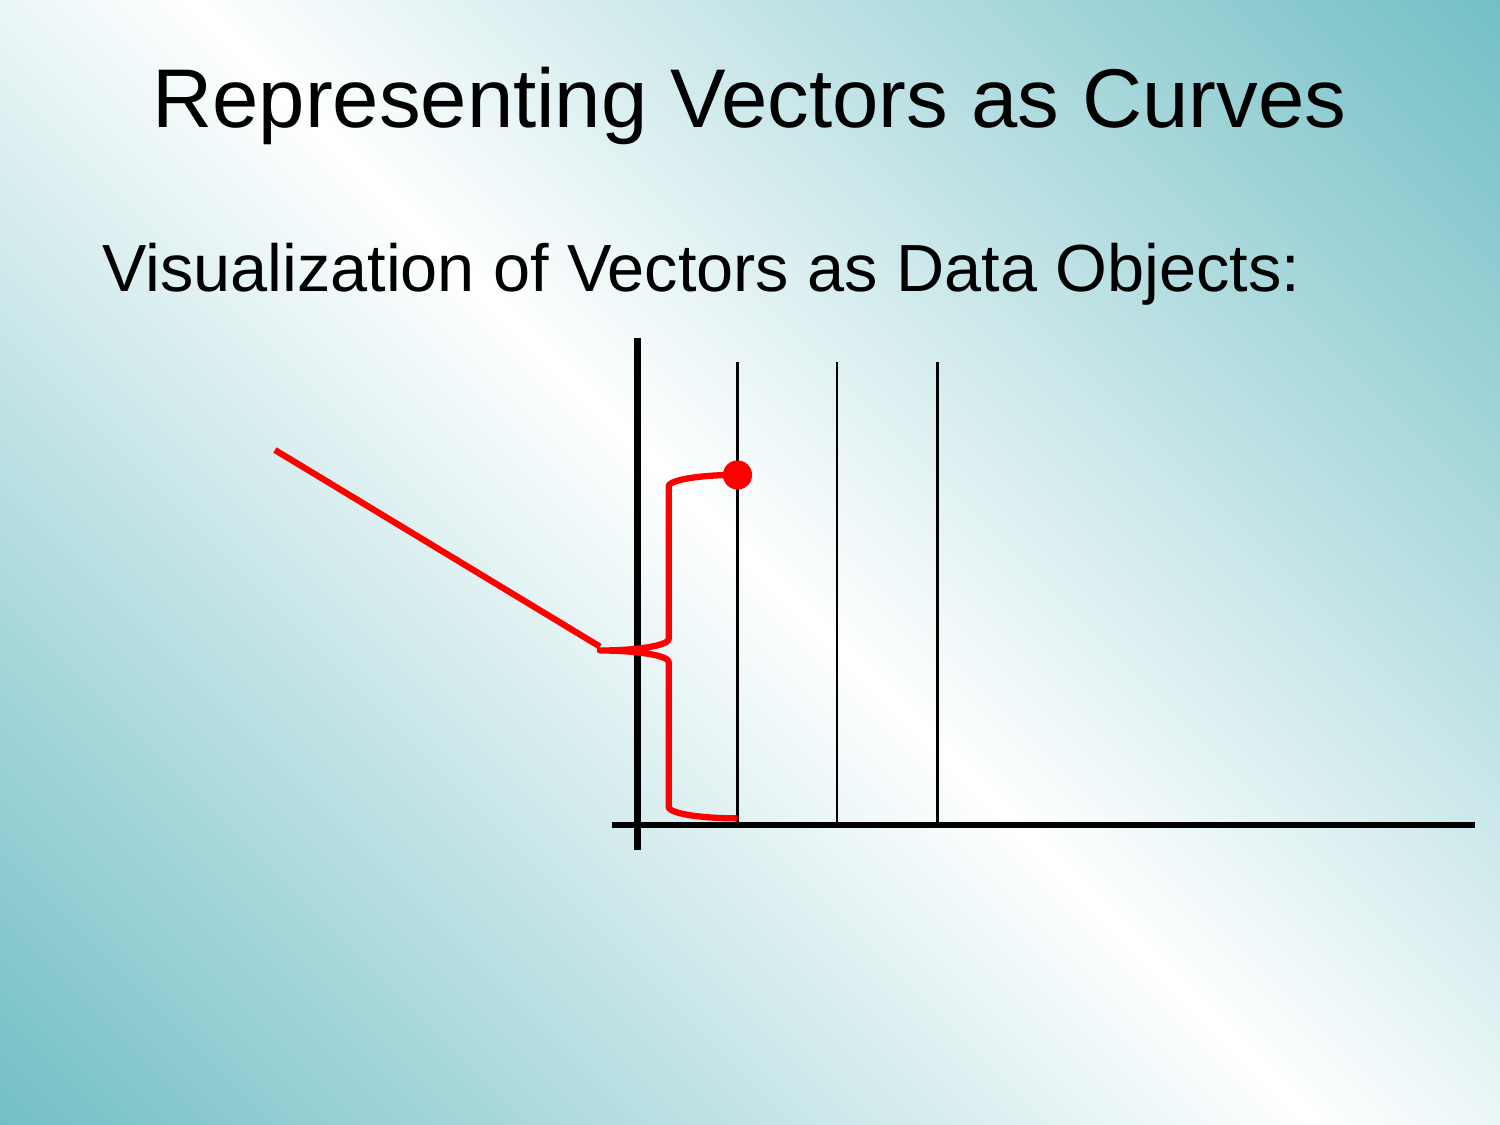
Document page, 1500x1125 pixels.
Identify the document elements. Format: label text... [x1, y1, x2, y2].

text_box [274, 449, 751, 819]
title Representing Vectors as Curves [75, 0, 1425, 188]
